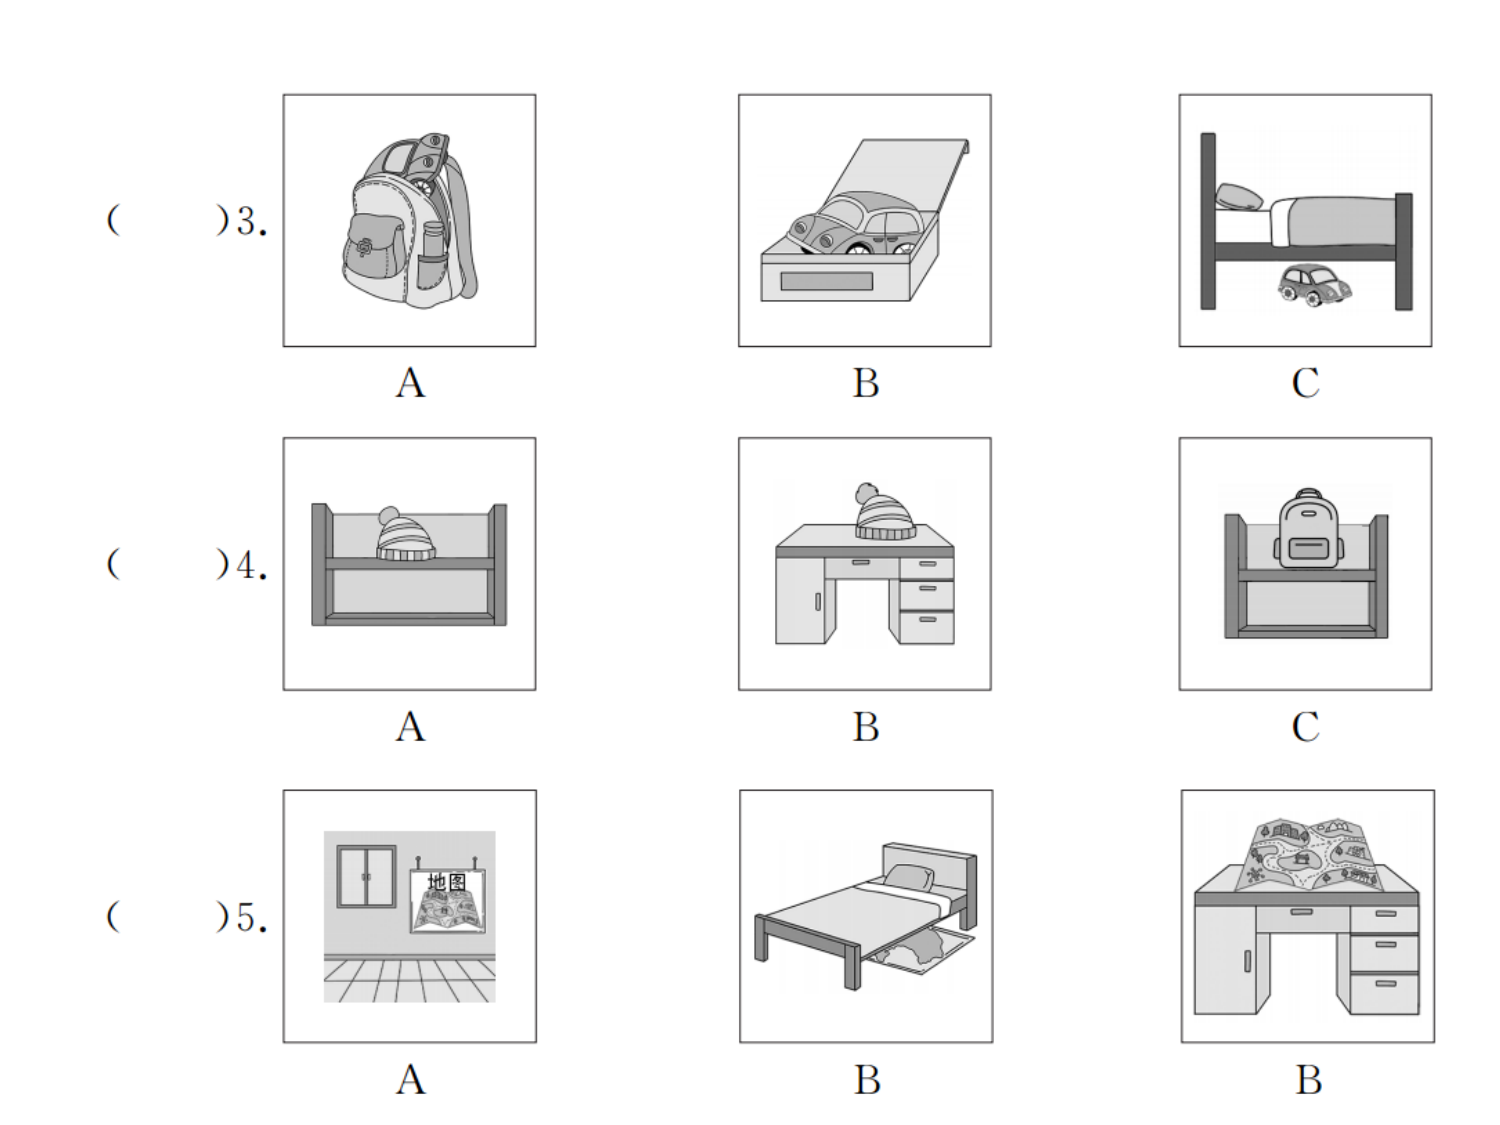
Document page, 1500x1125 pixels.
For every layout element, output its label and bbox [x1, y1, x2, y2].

picture [41, 78, 1459, 1112]
